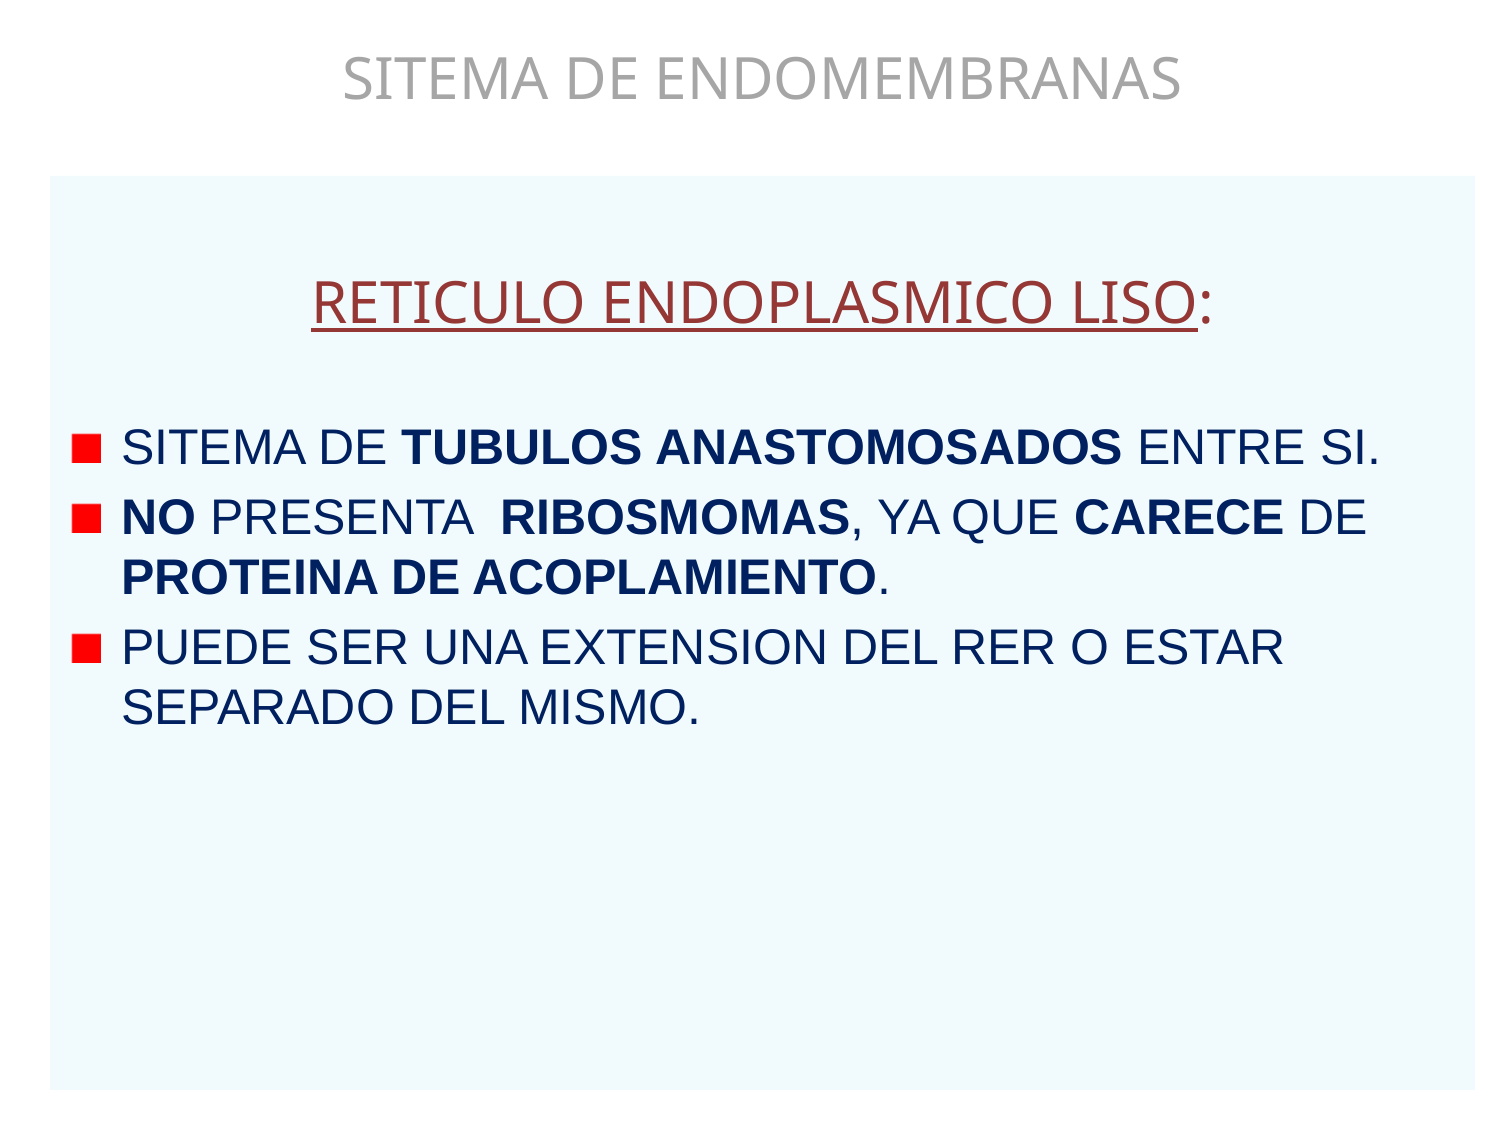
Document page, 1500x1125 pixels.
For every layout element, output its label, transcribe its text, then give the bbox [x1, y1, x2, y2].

title SITEMA DE ENDOMEMBRANAS [50, 0, 1475, 153]
picture [65, 627, 101, 663]
picture [65, 497, 101, 533]
list RETICULO ENDOPLASMICO LISO: SITEMA DE TUBULOS ANASTOMOSADOS ENTRE SI. NO PRESENTA RIBOSMOMAS, YA QUE CARECE DE PROTEINA DE ACOPLAMIENTO. PUEDE SER UNA EXTENSION DEL RER O ESTAR SEPARADO DEL MISMO. [50, 175, 1475, 1090]
picture [65, 427, 101, 463]
